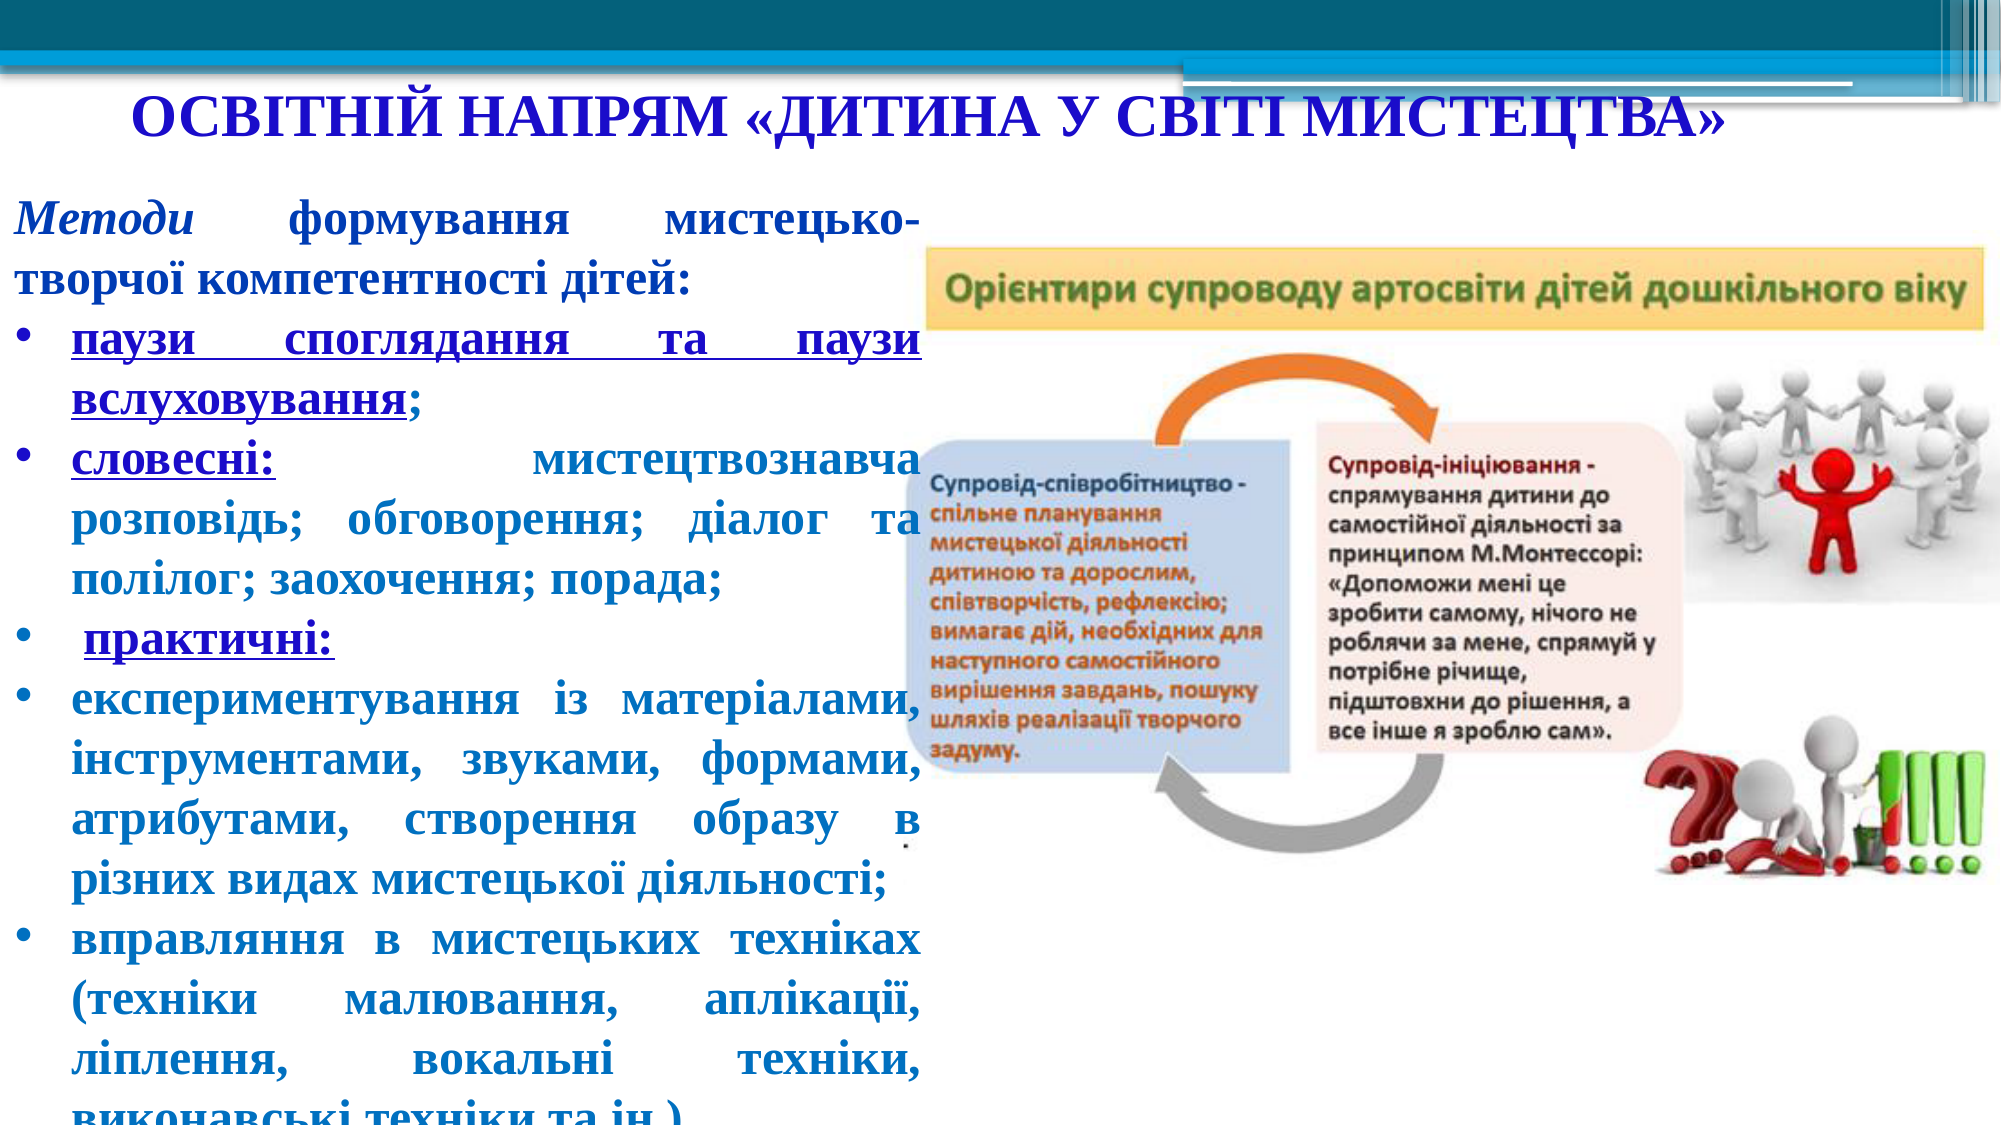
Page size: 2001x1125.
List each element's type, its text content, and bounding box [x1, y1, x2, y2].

title ОСВІТНІЙ НАПРЯМ «ДИТИНА У СВІТІ МИСТЕЦТВА» [115, 47, 1900, 178]
text_box Методи формування мистецько-творчої компетентності дітей: паузи споглядання та паузи вслуховування; словесні: мистецтвознавча розповідь; обговорення; діалог та полілог; заохочення; порада; практичні: експериментування із матеріалами, інструментами, звуками, формами, атрибутами, створення образу в різних видах мистецької діяльності; вправляння в мистецьких техніках (техніки малювання, аплікації, ліплення, вокальні техніки, виконавські техніки та ін.). [0, 177, 937, 1125]
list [903, 230, 2000, 885]
